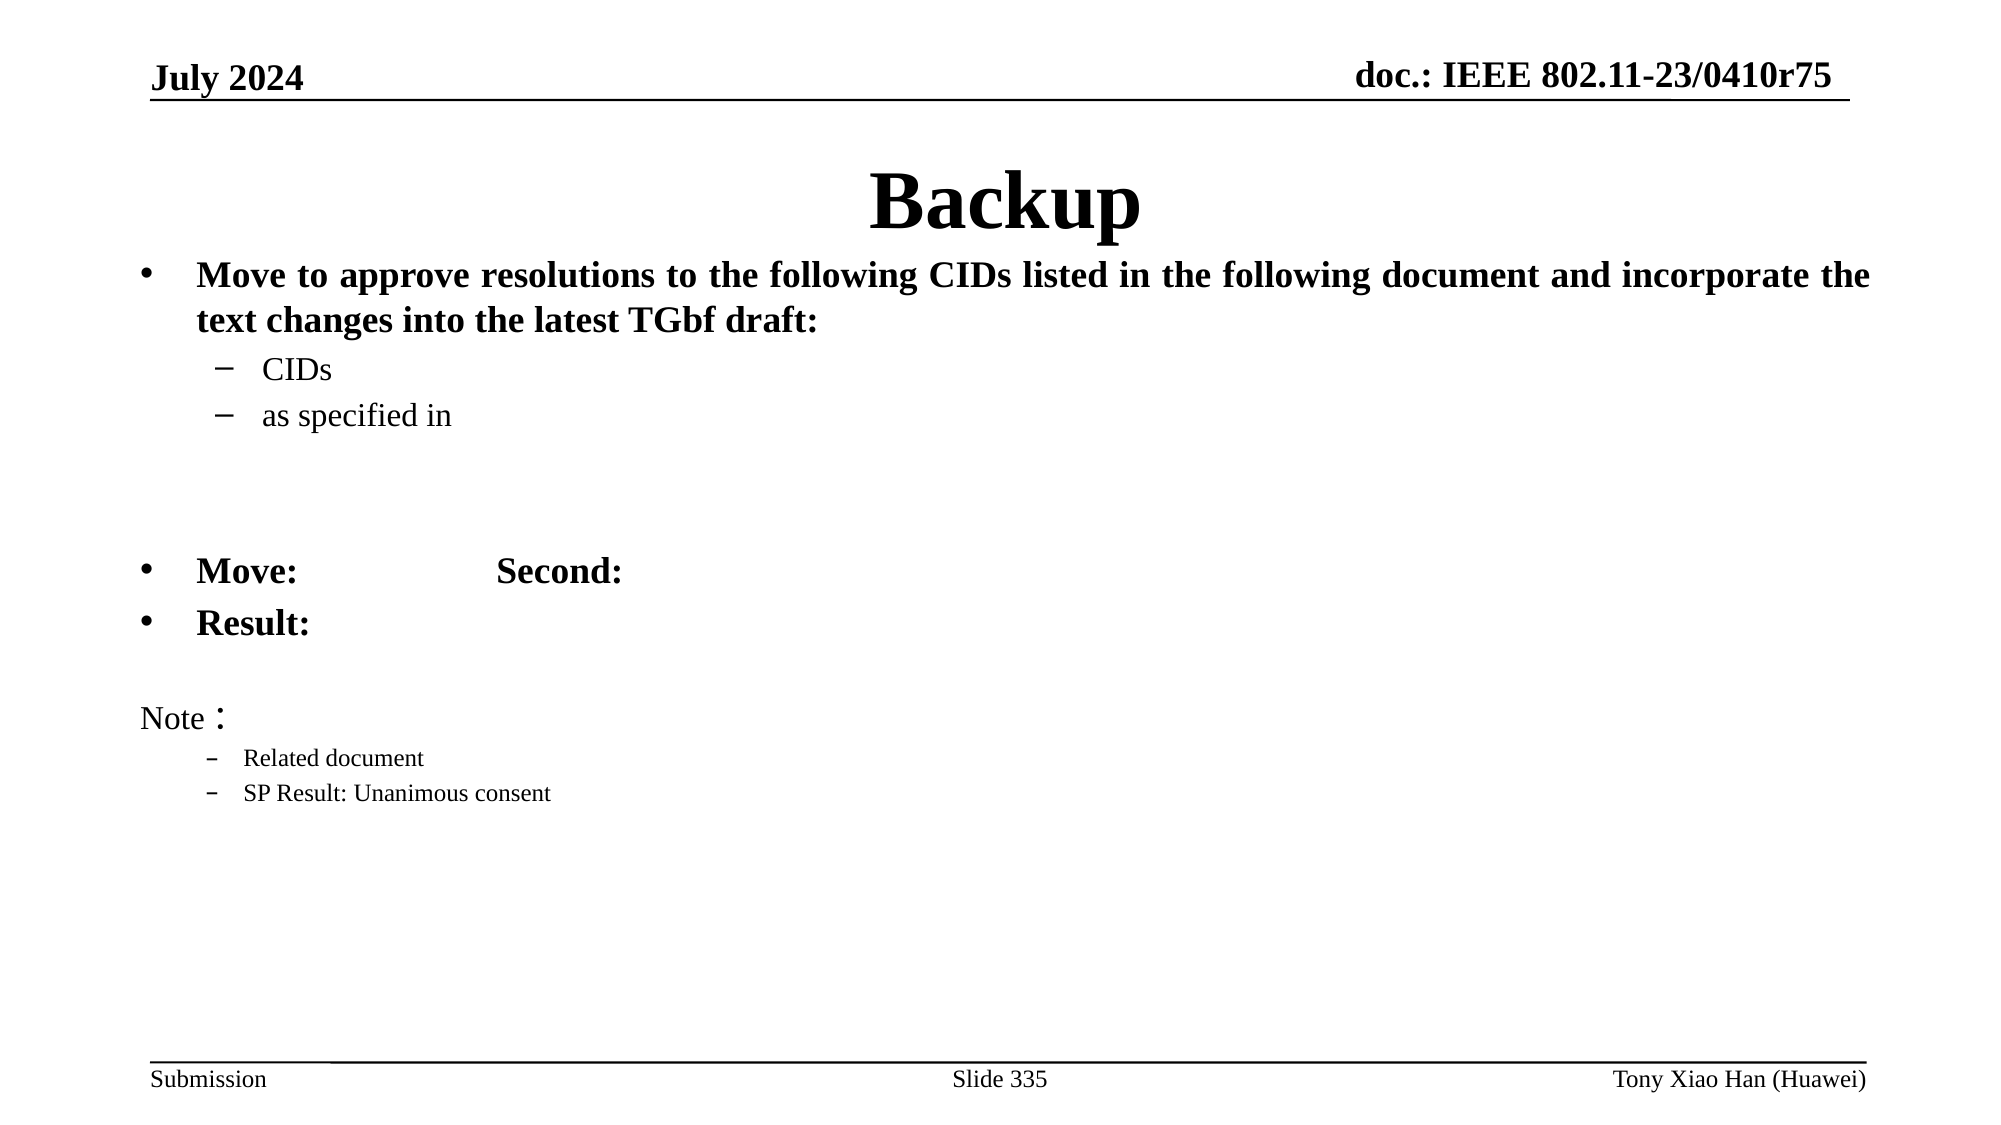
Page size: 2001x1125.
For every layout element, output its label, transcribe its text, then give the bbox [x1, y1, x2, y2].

text_box Backup [368, 137, 1644, 212]
text_box Move to approve resolutions to the following CIDs listed in the following document and incorporate the text changes into the latest TGbf draft: CIDs as specified in Move: Second: Result: Note： Related document SP Result: Unanimous consent [125, 212, 1888, 900]
